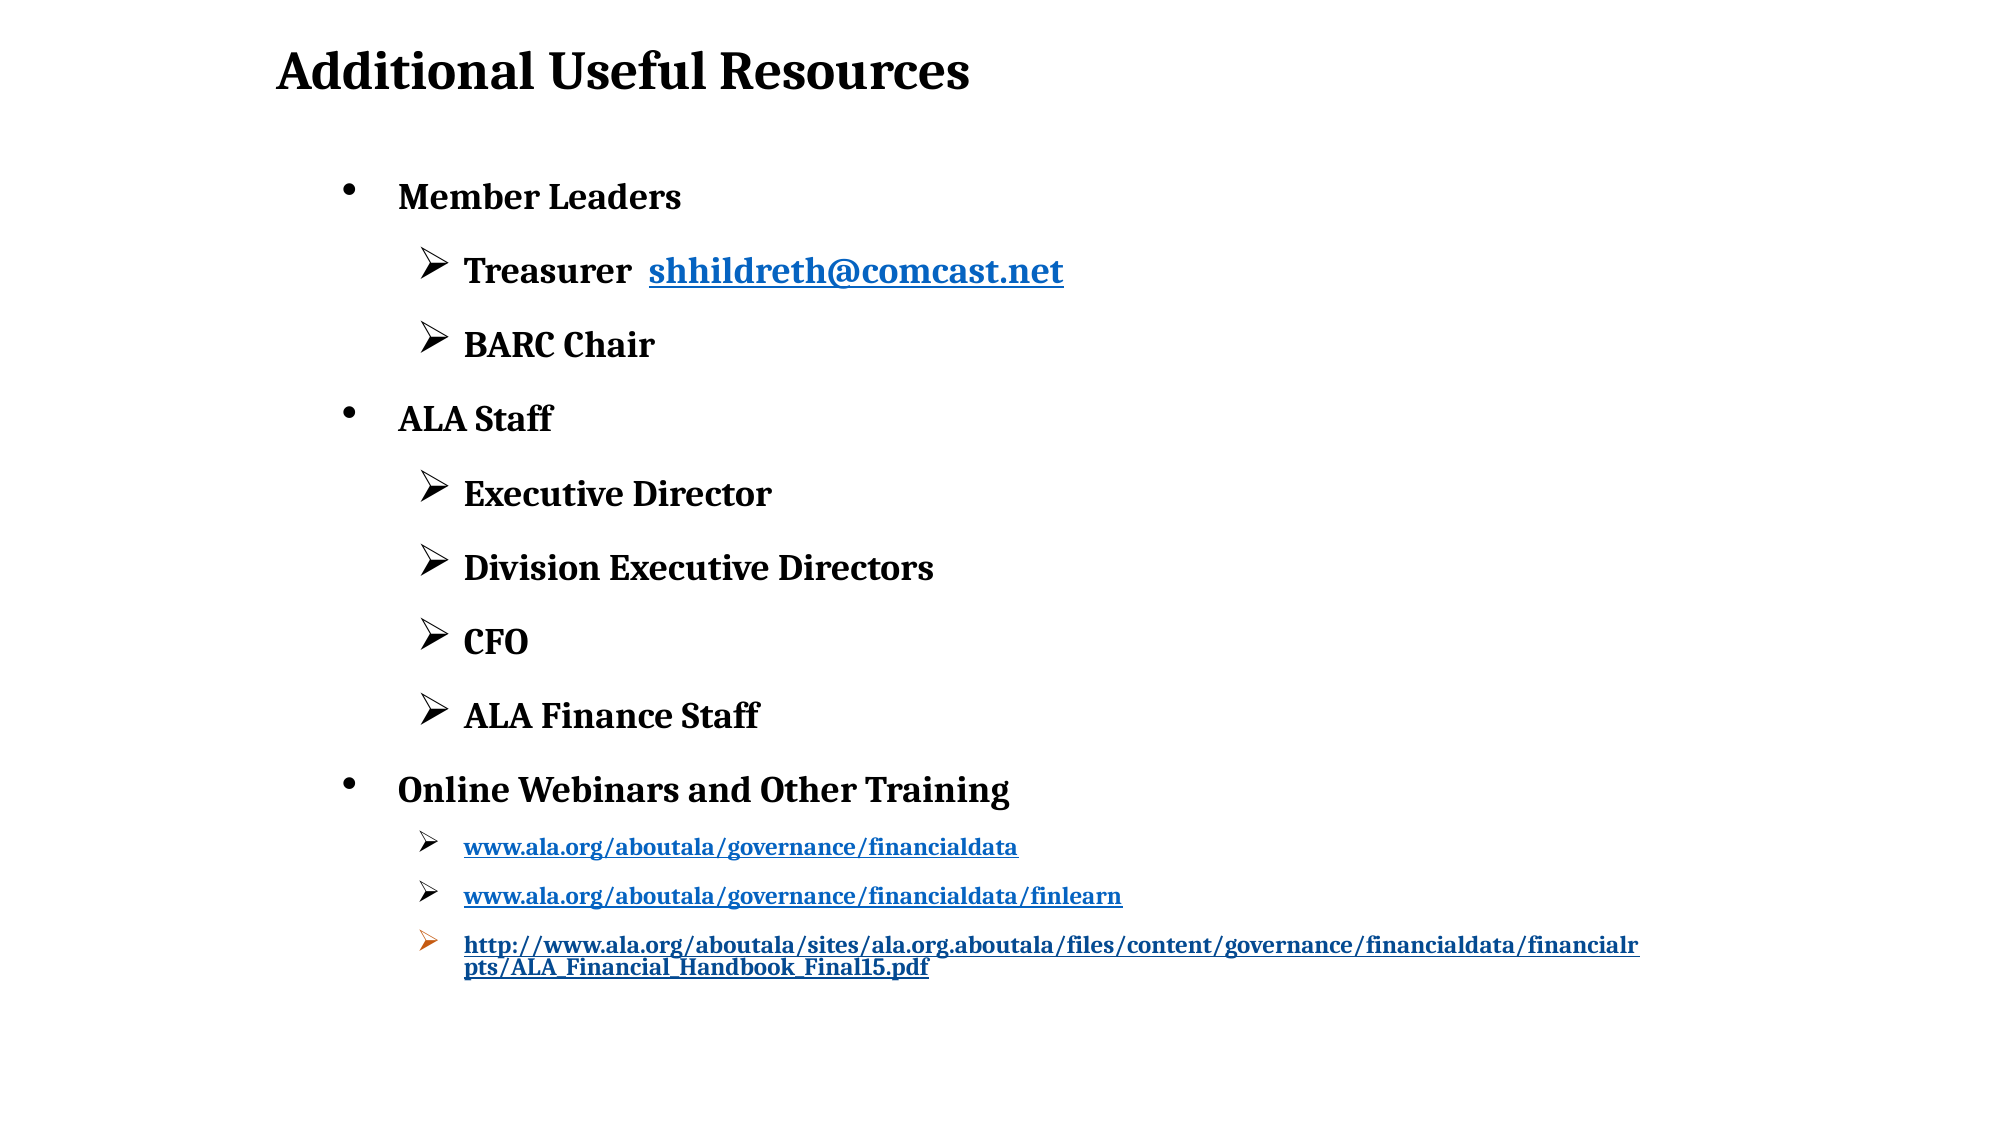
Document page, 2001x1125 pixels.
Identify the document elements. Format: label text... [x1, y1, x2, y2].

text_box Member Leaders Treasurer shhildreth@comcast.net BARC Chair ALA Staff Executive Director Division Executive Directors CFO ALA Finance Staff Online Webinars and Other Training www.ala.org/aboutala/governance/financialdata www.ala.org/aboutala/governance/financialdata/finlearn http://www.ala.org/aboutala/sites/ala.org.aboutala/files/content/governance/financialdata/financialrpts/ALA_Financial_Handbook_Final15.pdf [329, 170, 1663, 1125]
title Additional Useful Resources [261, 0, 1681, 109]
